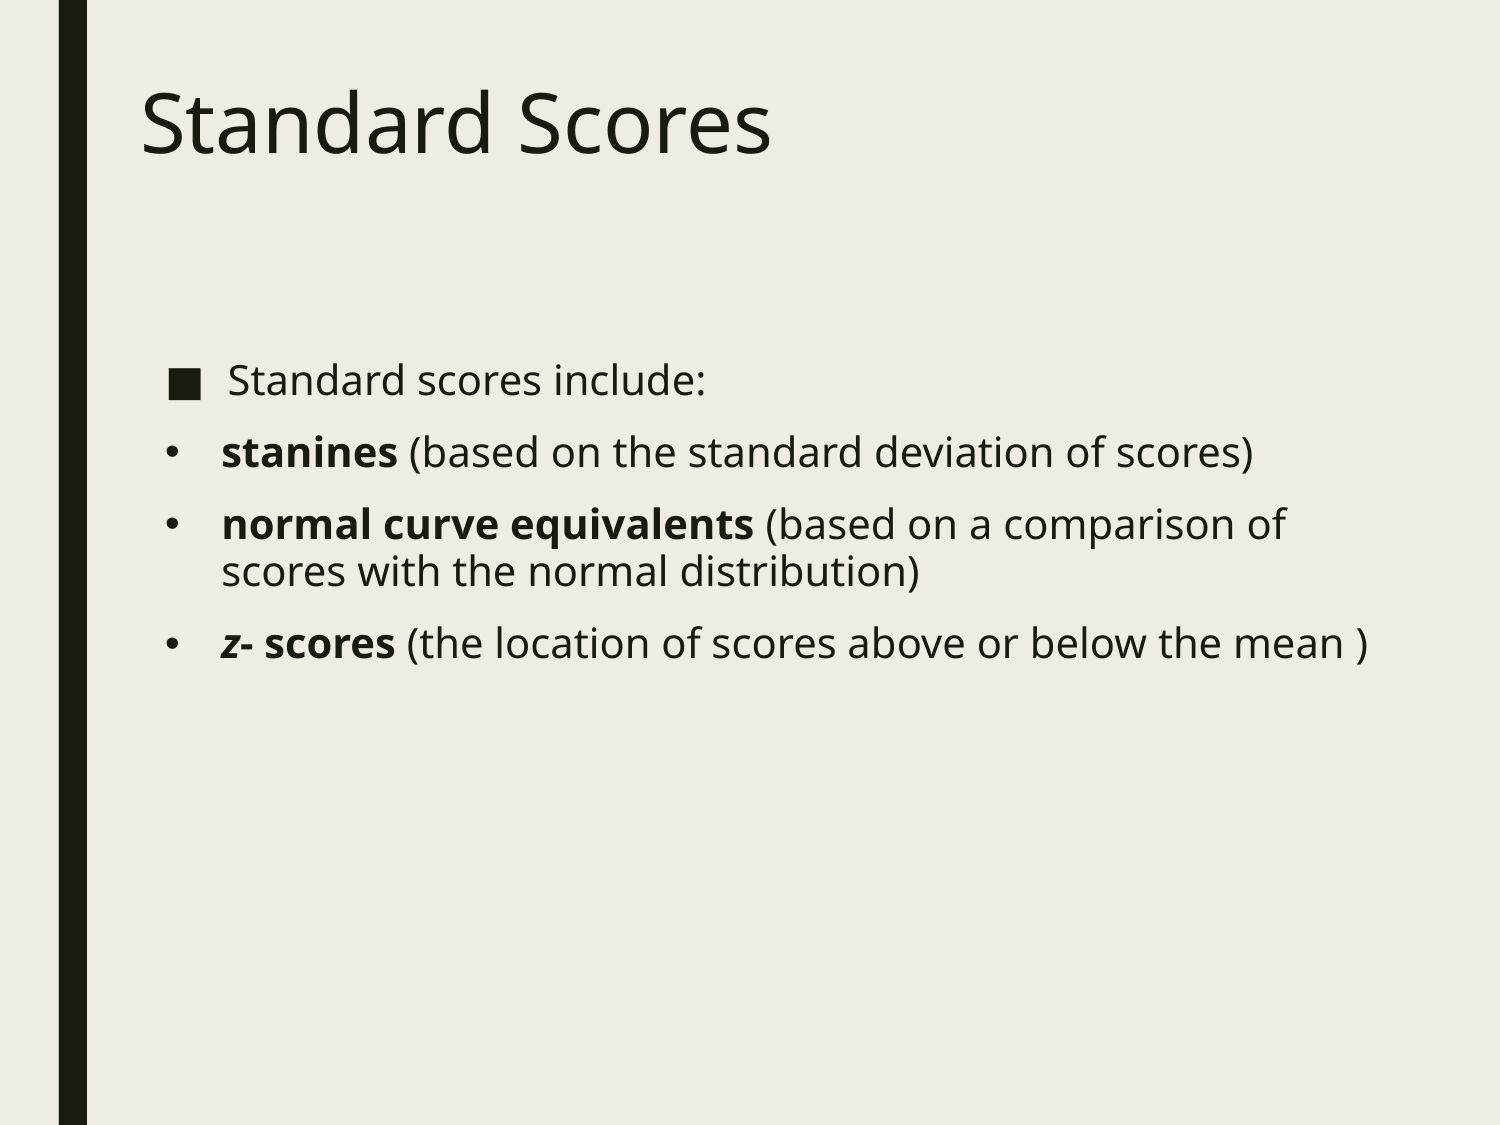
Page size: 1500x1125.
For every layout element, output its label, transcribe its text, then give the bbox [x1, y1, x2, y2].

list Standard scores include: stanines (based on the standard deviation of scores) normal curve equivalents (based on a comparison of scores with the normal distribution) z- scores (the location of scores above or below the mean ) [149, 349, 1411, 997]
title Standard Scores [124, 74, 1476, 174]
